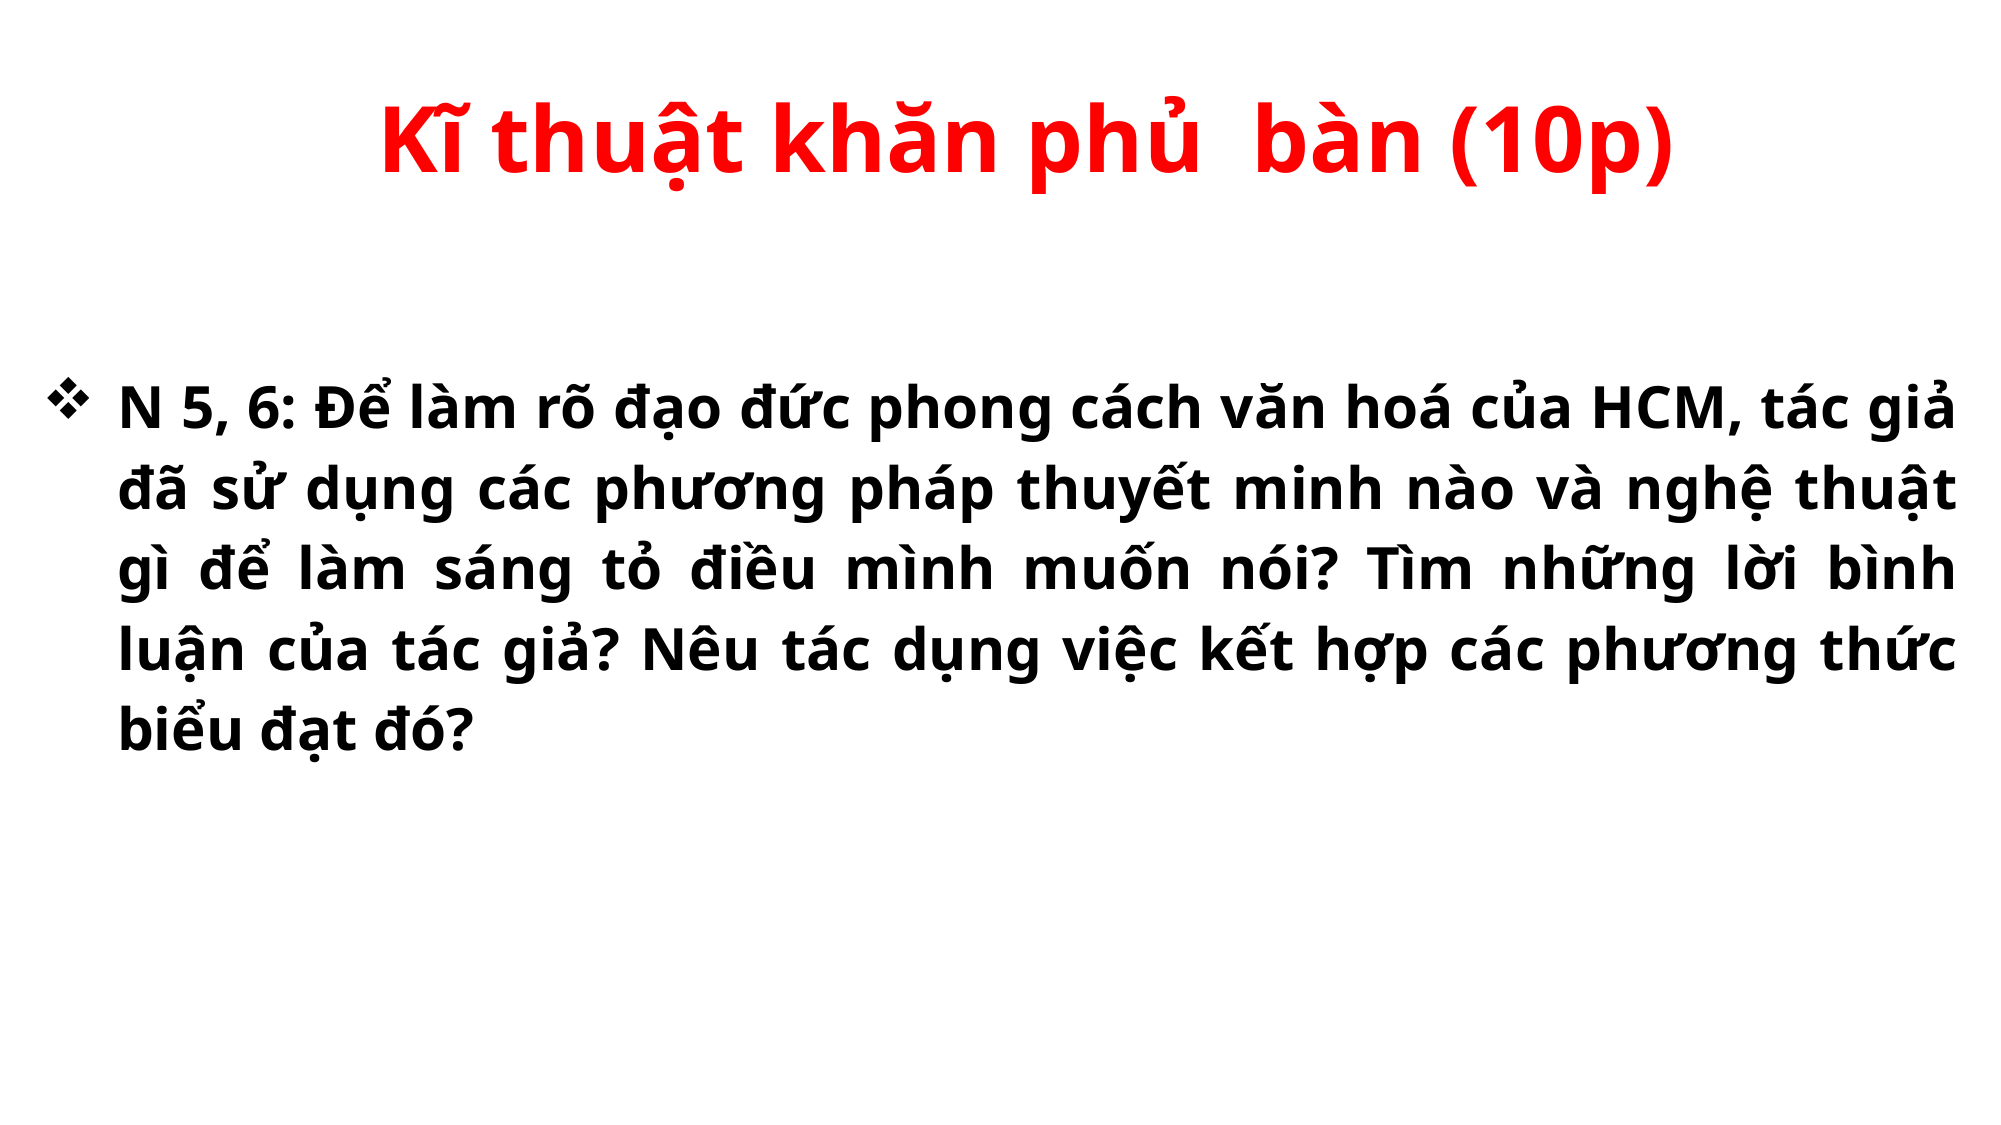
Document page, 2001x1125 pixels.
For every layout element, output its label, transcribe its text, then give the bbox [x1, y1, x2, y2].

text_box N 5, 6: Để làm rõ đạo đức phong cách văn hoá của HCM, tác giả đã sử dụng các phương pháp thuyết minh nào và nghệ thuật gì để làm sáng tỏ điều mình muốn nói? Tìm những lời bình luận của tác giả? Nêu tác dụng việc kết hợp các phương thức biểu đạt đó? [27, 352, 1973, 849]
text_box Kĩ thuật khăn phủ bàn (10p) [326, 56, 1726, 198]
